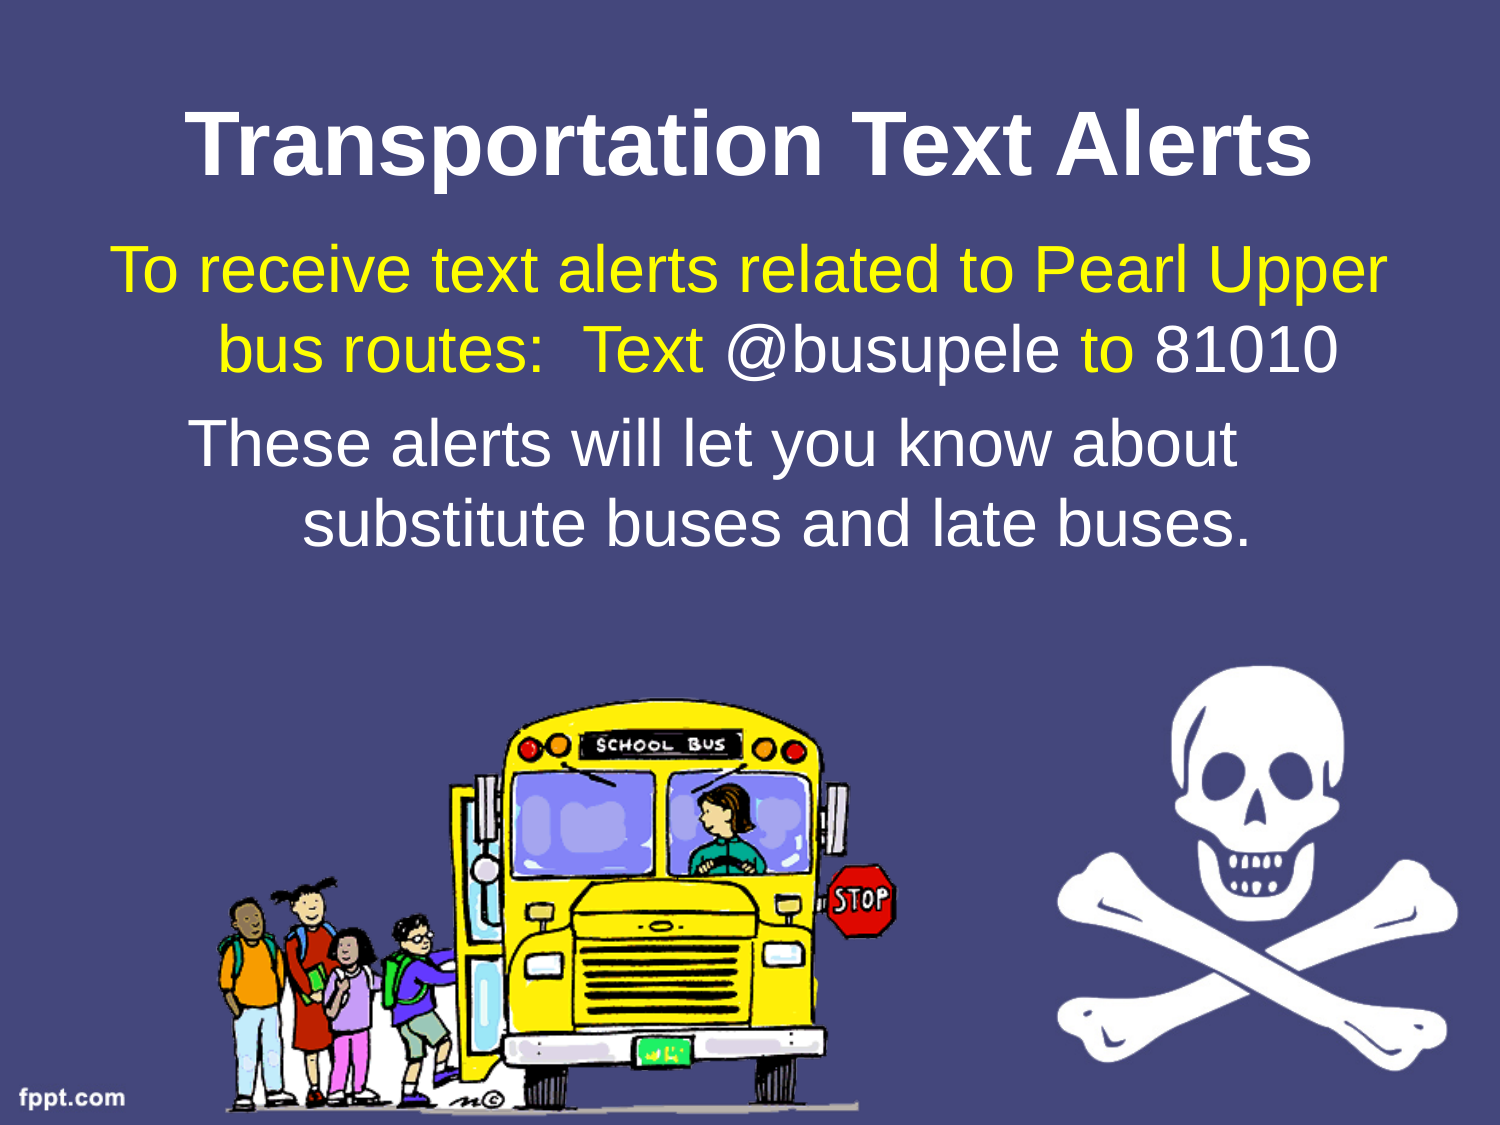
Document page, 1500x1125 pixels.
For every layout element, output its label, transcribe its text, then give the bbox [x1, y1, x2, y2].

list To receive text alerts related to Pearl Upper bus routes: Text @busupele to 81010 These alerts will let you know about substitute buses and late buses. [50, 125, 1450, 925]
title Transportation Text Alerts [75, 45, 1425, 125]
picture [0, 0, 1500, 1125]
